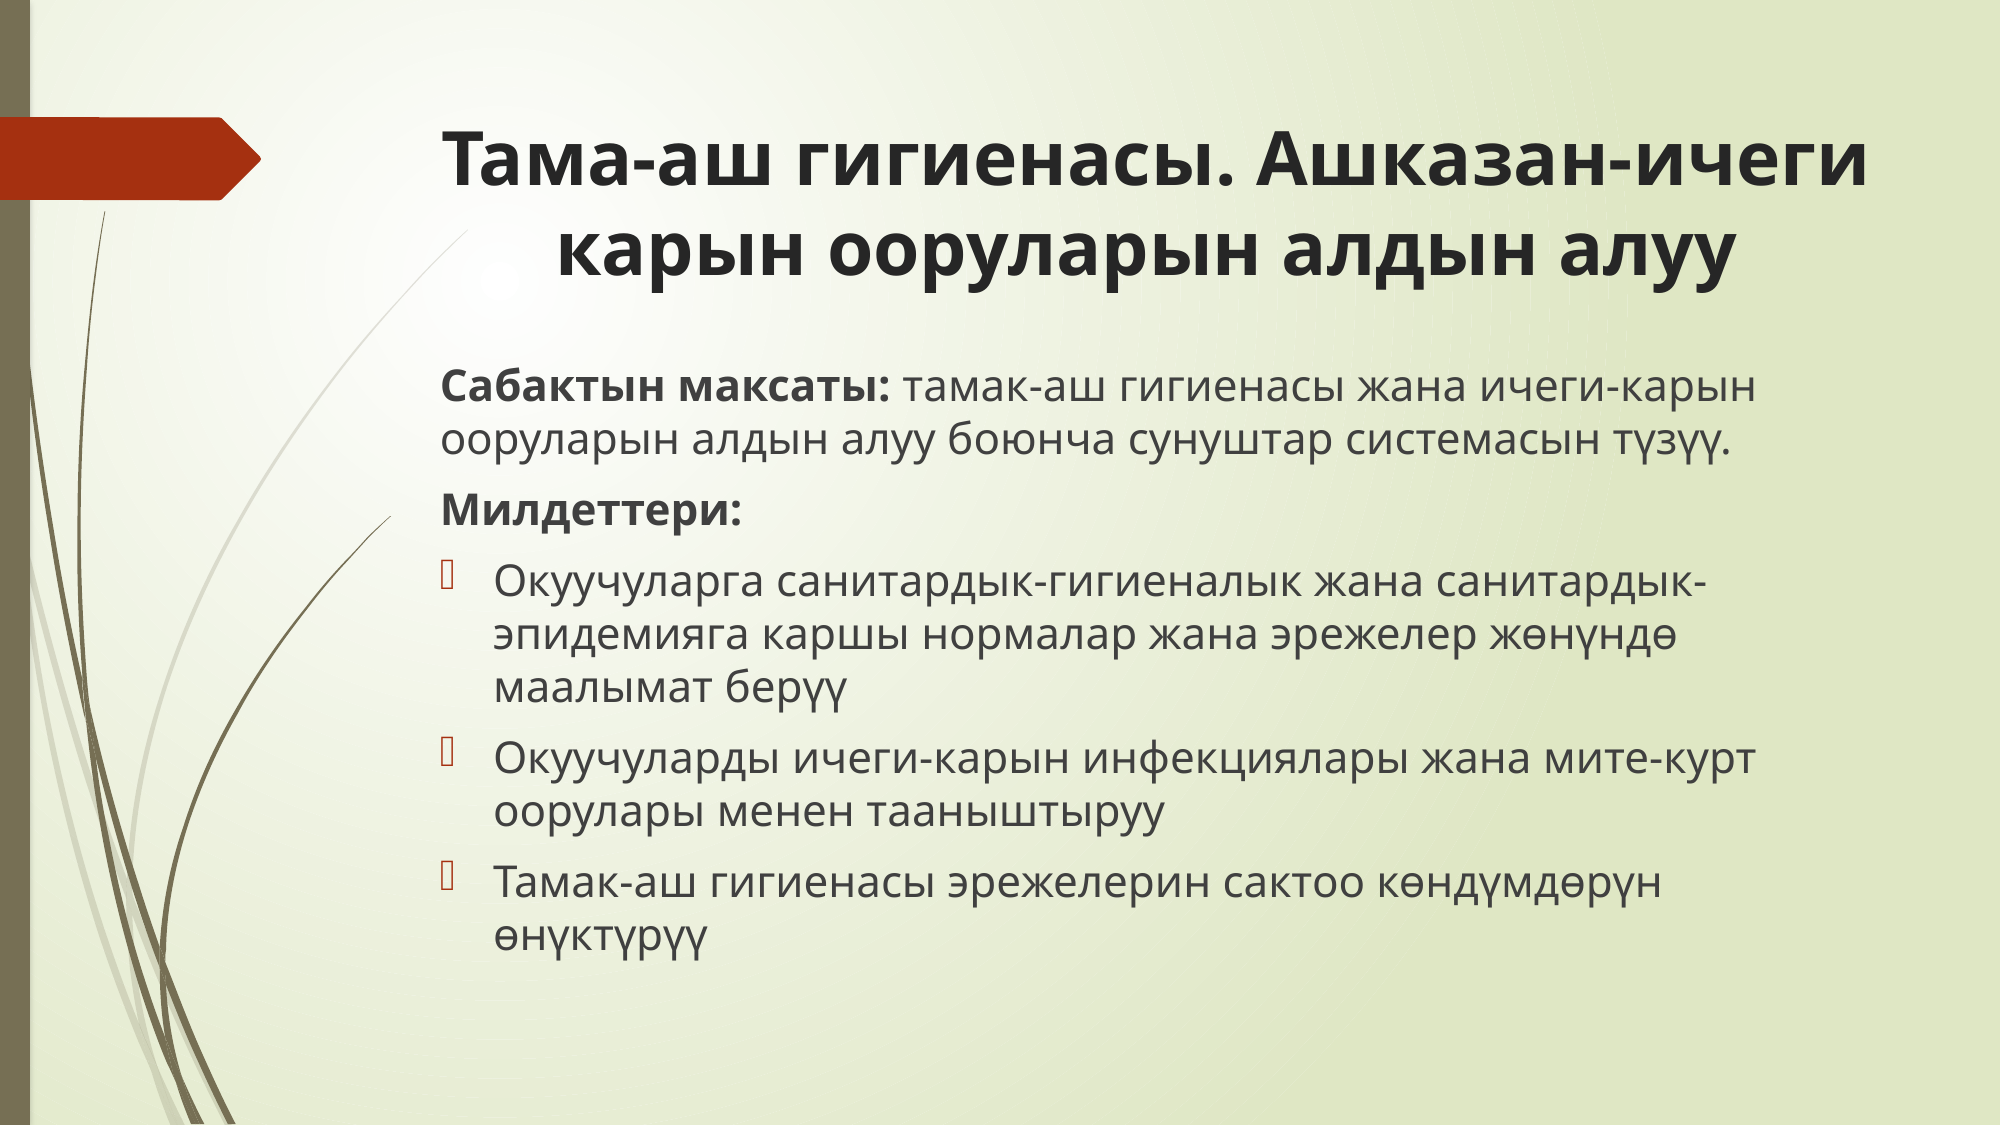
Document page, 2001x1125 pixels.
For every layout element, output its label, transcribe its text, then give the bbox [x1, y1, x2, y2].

list Сабактын максаты: тамак-аш гигиенасы жана ичеги-карын ооруларын алдын алуу боюнча сунуштар системасын түзүү. Милдеттери: Окуучуларга санитардык-гигиеналык жана санитардык-эпидемияга каршы нормалар жана эрежелер жөнүндө маалымат берүү Окуучуларды ичеги-карын инфекциялары жана мите-курт оорулары менен тааныштыруу Тамак-аш гигиенасы эрежелерин сактоо көндүмдөрүн өнүктүрүү [424, 350, 1888, 970]
title Тама-аш гигиенасы. Ашказан-ичеги карын ооруларын алдын алуу [425, 102, 1888, 313]
